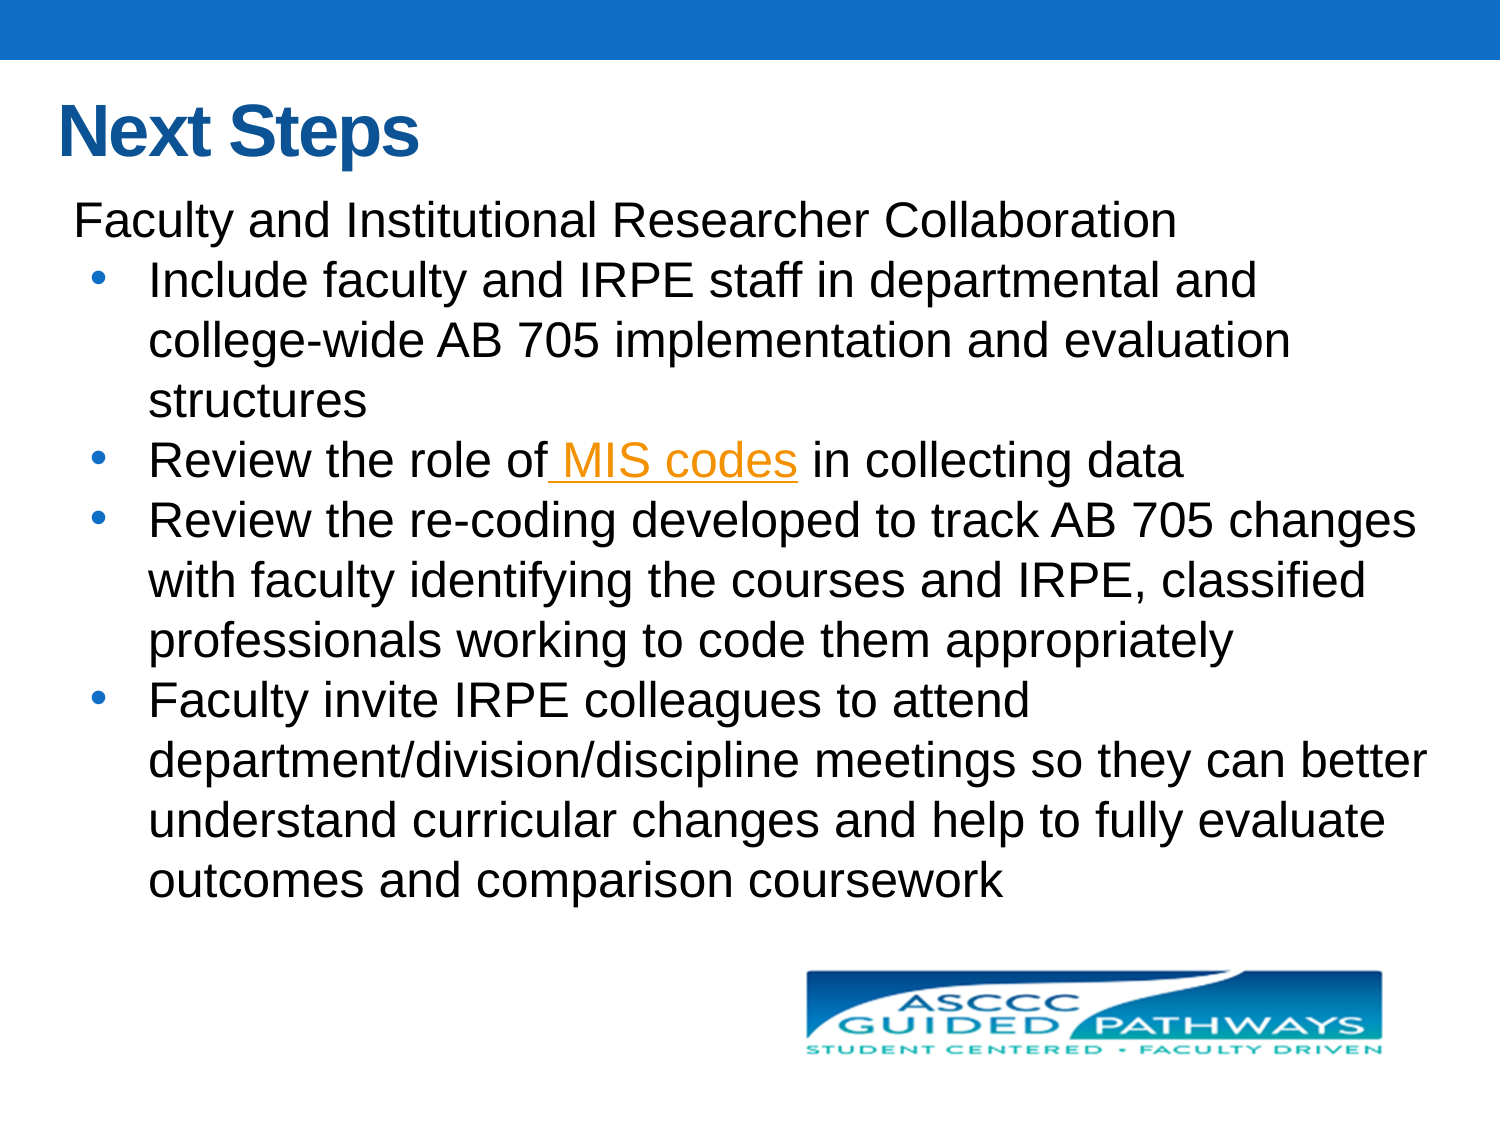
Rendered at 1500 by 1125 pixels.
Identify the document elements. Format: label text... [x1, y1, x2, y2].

picture [774, 957, 1415, 1068]
list Faculty and Institutional Researcher Collaboration Include faculty and IRPE staff in departmental and college-wide AB 705 implementation and evaluation structures Review the role of MIS codes in collecting data Review the re-coding developed to track AB 705 changes with faculty identifying the courses and IRPE, classified professionals working to code them appropriately Faculty invite IRPE colleagues to attend department/division/discipline meetings so they can better understand curricular changes and help to fully evaluate outcomes and comparison coursework [58, 180, 1456, 981]
title Next Steps [42, 74, 1393, 179]
